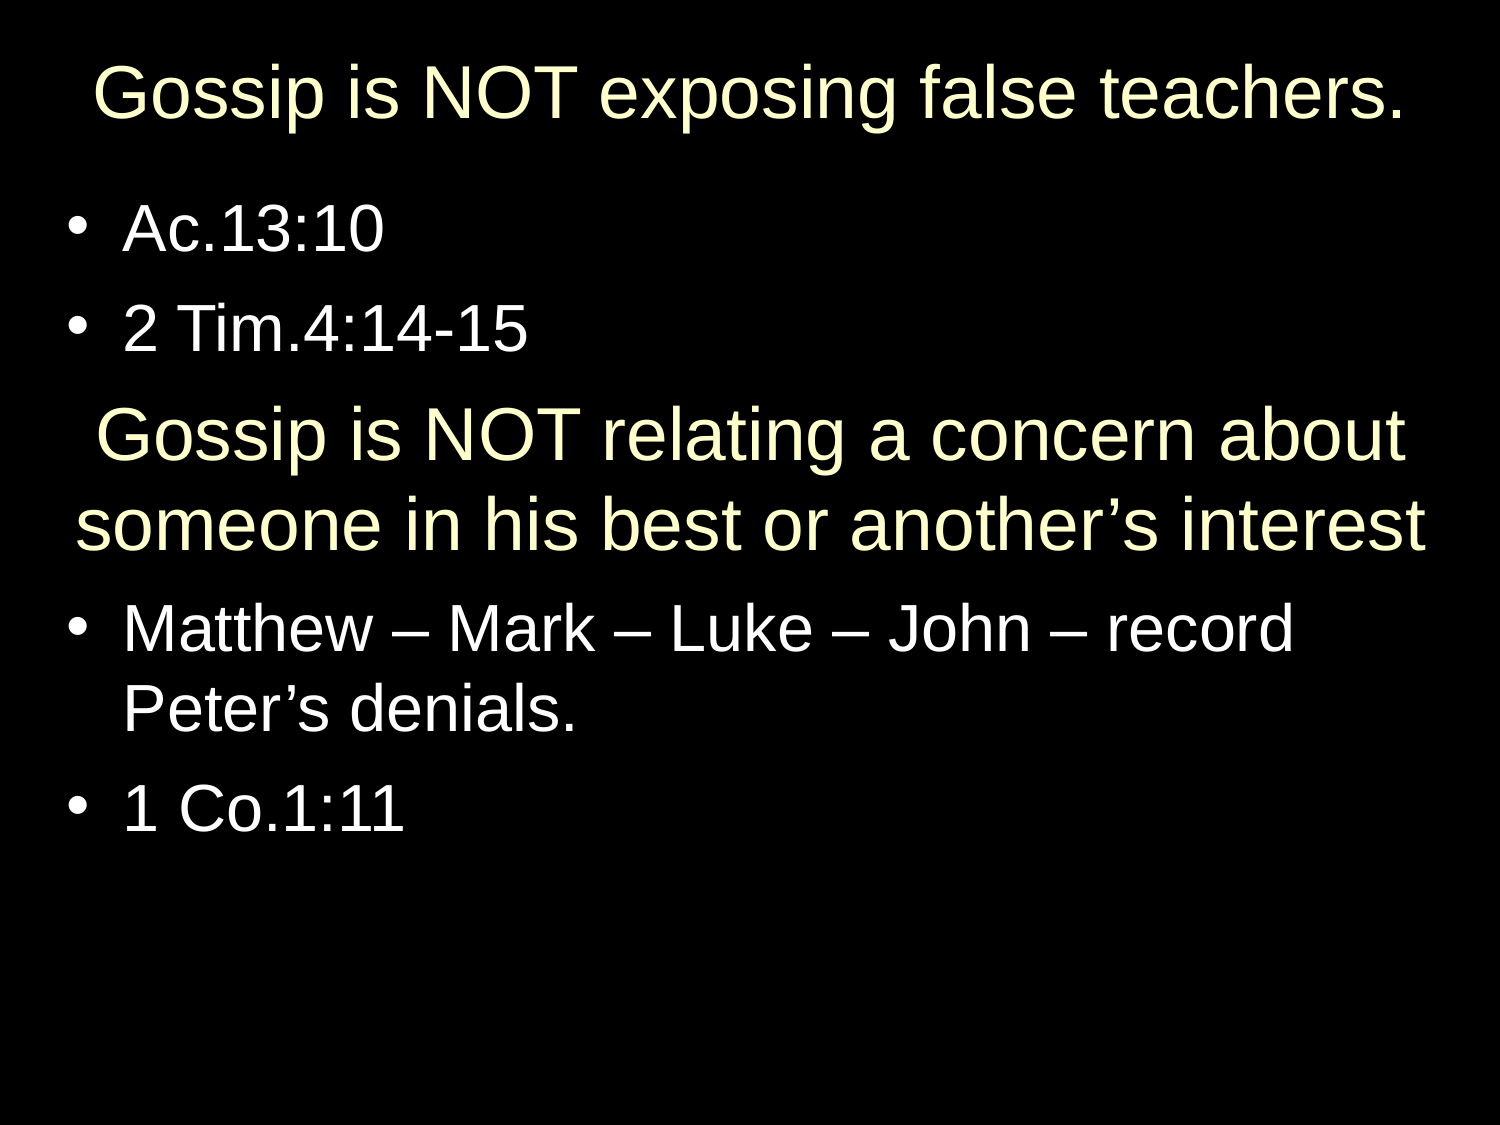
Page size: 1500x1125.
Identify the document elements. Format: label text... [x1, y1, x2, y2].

title Gossip is NOT exposing false teachers. [50, 0, 1450, 178]
list Ac.13:10 2 Tim.4:14-15 Gossip is NOT relating a concern about someone in his best or another’s interest Matthew – Mark – Luke – John – record Peter’s denials. 1 Co.1:11 [51, 177, 1451, 1041]
